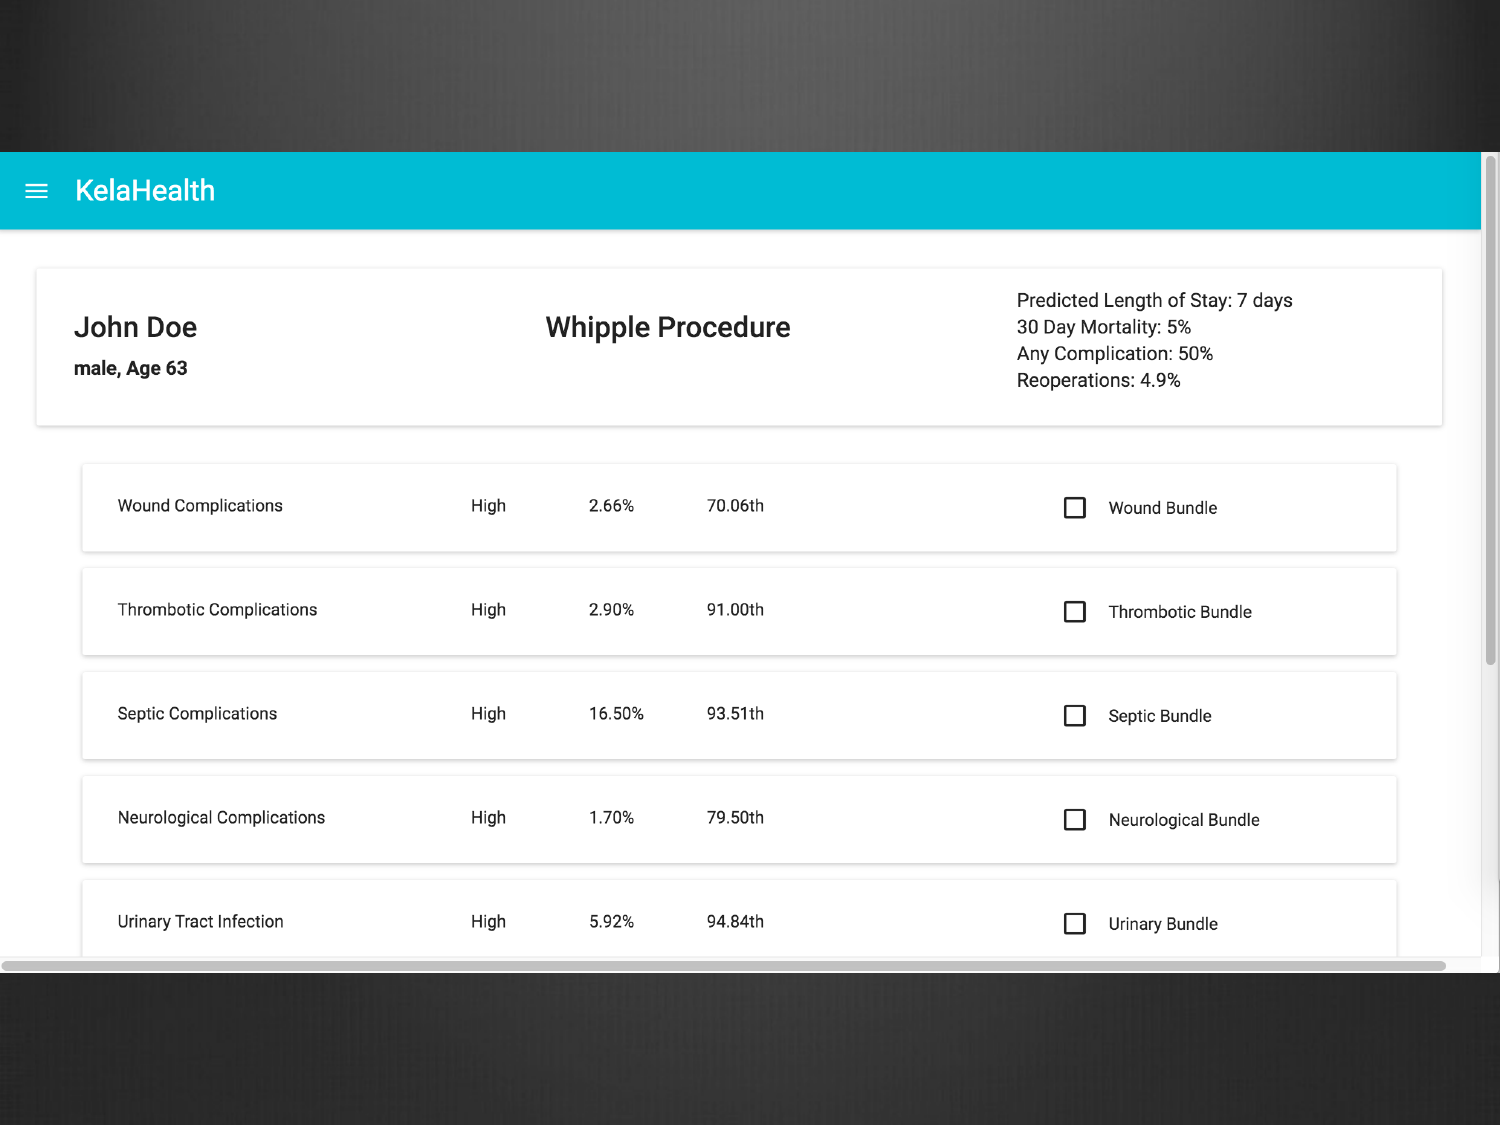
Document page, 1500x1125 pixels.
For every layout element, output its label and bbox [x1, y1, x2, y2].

picture [0, 152, 1500, 973]
